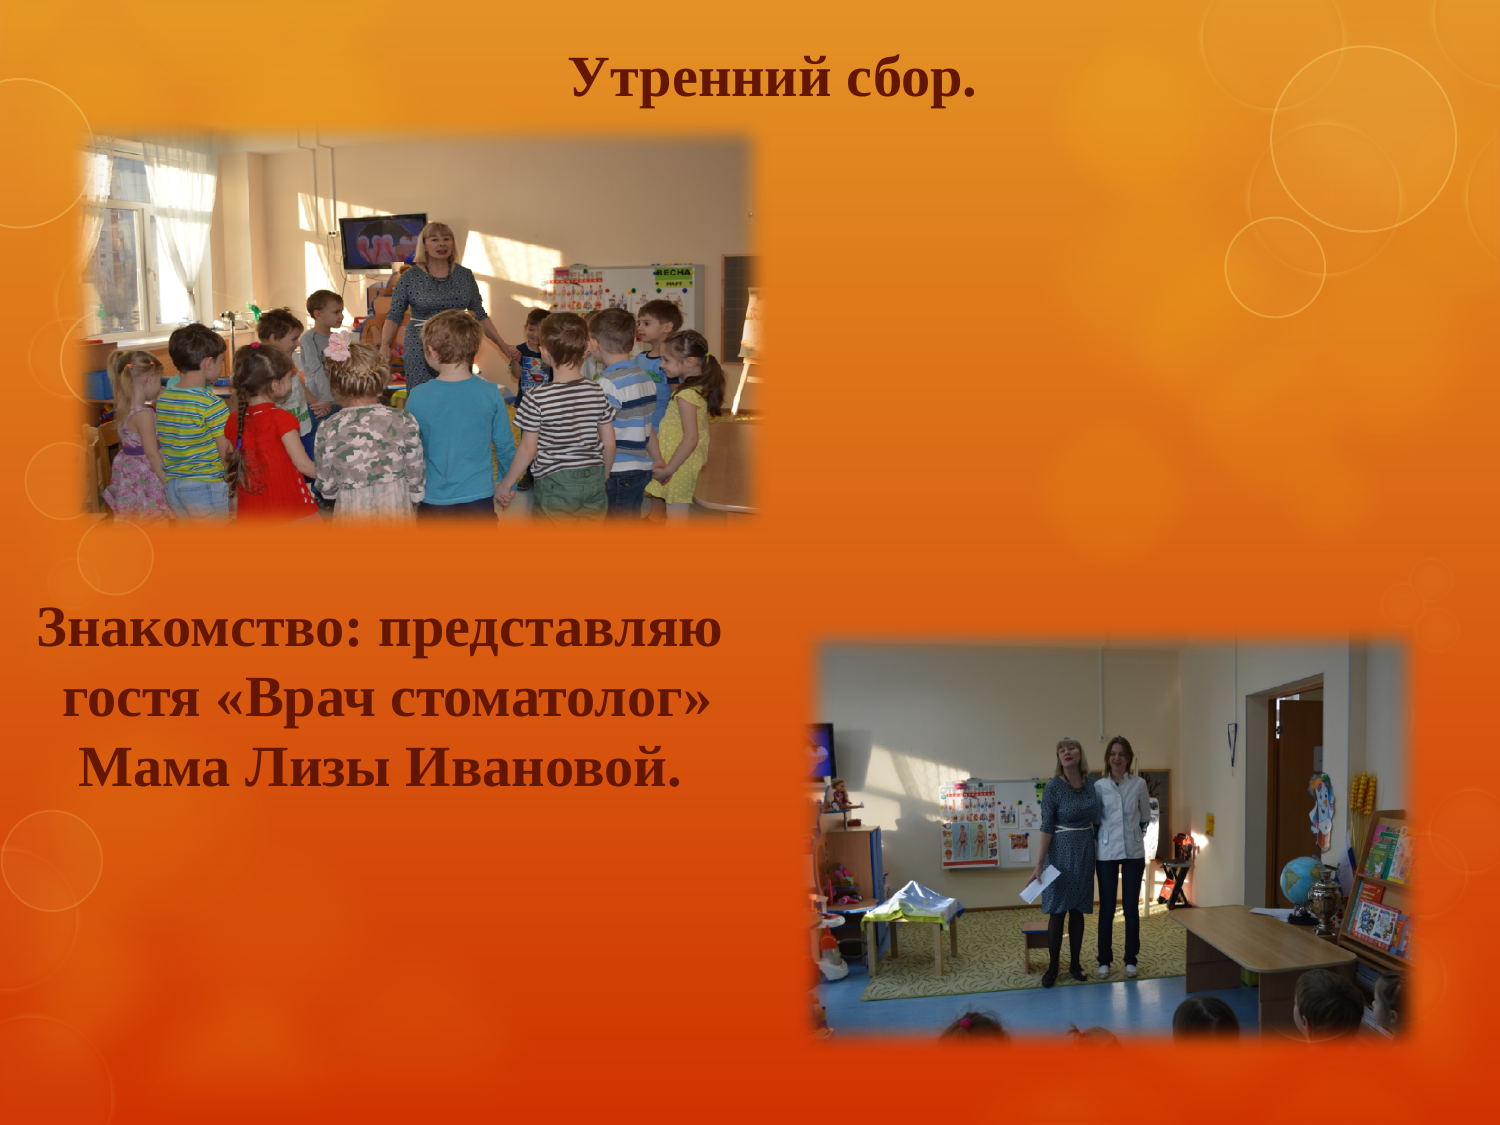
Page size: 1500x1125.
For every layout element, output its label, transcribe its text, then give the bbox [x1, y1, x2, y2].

text_box Утренний сбор. [552, 30, 993, 116]
picture [67, 116, 770, 535]
picture [796, 621, 1426, 1055]
text_box Знакомство: представляю гостя «Врач стоматолог» Мама Лизы Ивановой. [21, 580, 739, 806]
